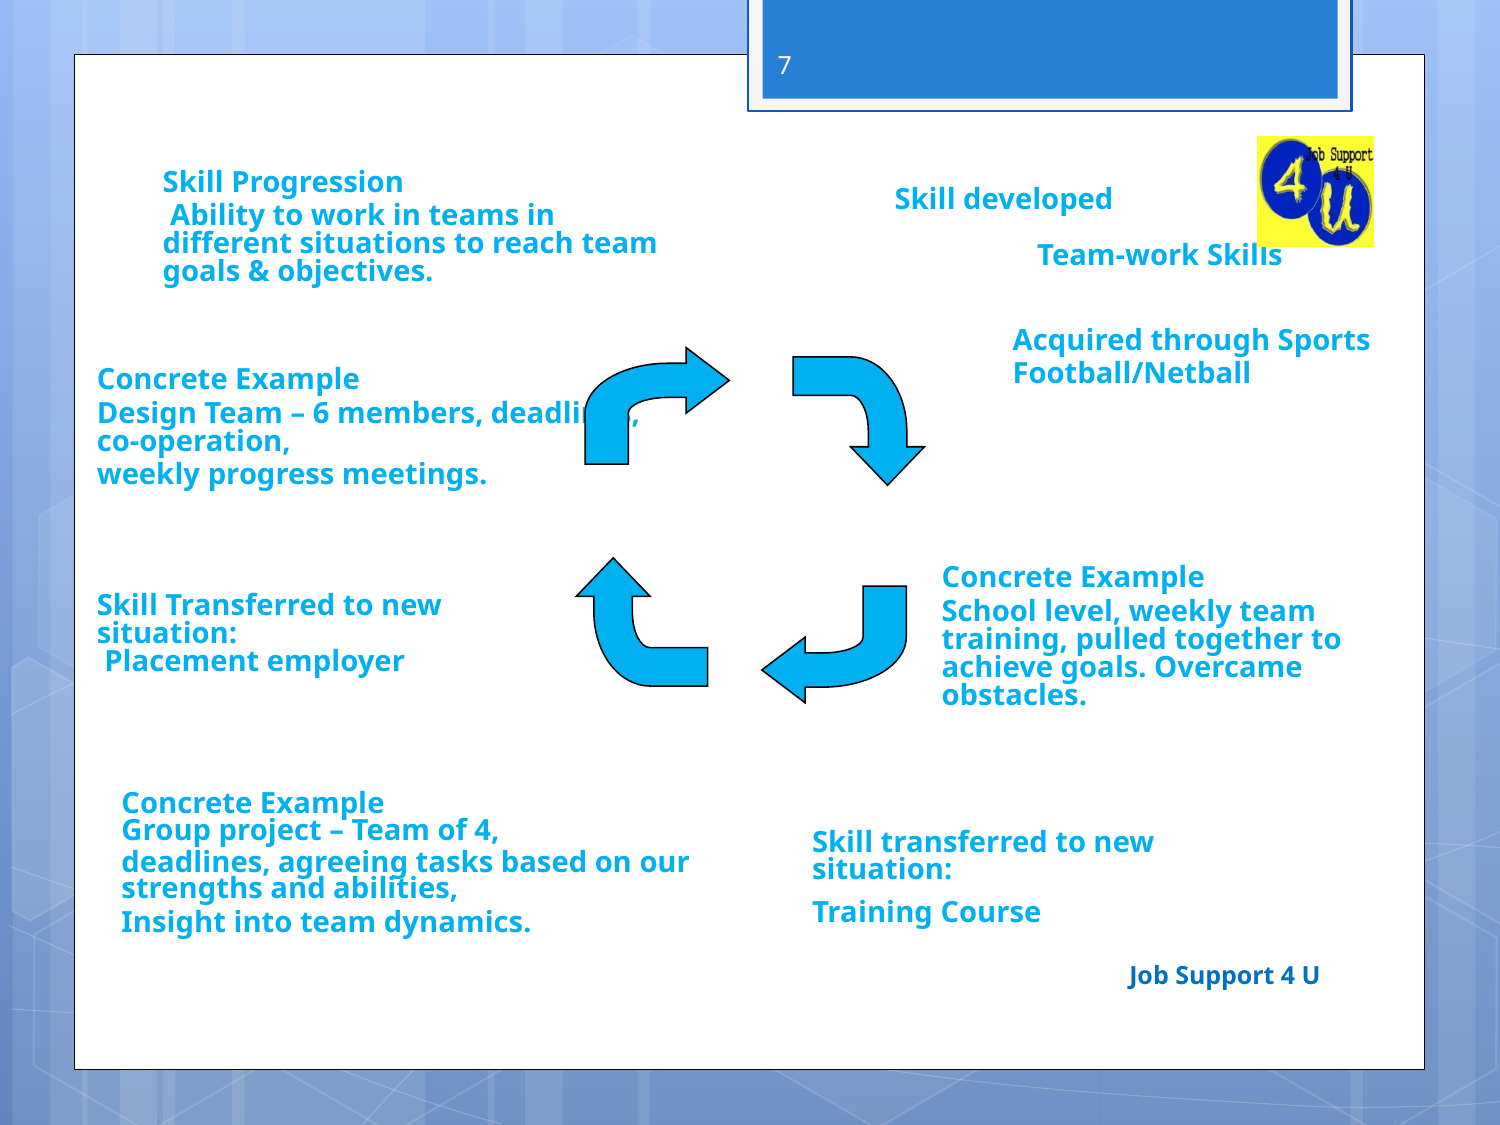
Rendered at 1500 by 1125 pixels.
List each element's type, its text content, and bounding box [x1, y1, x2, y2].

footer Job Support 4 U [761, 960, 1336, 1020]
picture [1257, 136, 1374, 247]
text_box [761, 586, 907, 703]
text_box Skill Progression Ability to work in teams in different situations to reach team goals & objectives. [147, 162, 692, 295]
text_box [585, 347, 730, 465]
text_box Concrete Example Design Team – 6 members, deadlines, co-operation, weekly progress meetings. [82, 359, 658, 498]
text_box Skill developed Team-work Skills [879, 180, 1306, 279]
text_box Acquired through Sports Football/Netball [998, 320, 1412, 397]
text_box Concrete Example School level, weekly team training, pulled together to achieve goals. Overcame obstacles. [926, 550, 1455, 719]
text_box Skill transferred to new situation: Training Course [797, 822, 1282, 936]
text_box [793, 356, 925, 486]
text_box Concrete Example Group project – Team of 4, deadlines, agreeing tasks based on our strengths and abilities, Insight into team dynamics. [106, 784, 733, 946]
slide_number 7 [762, 36, 982, 97]
text_box Skill Transferred to new situation: Placement employer [82, 586, 595, 685]
text_box [576, 557, 708, 687]
